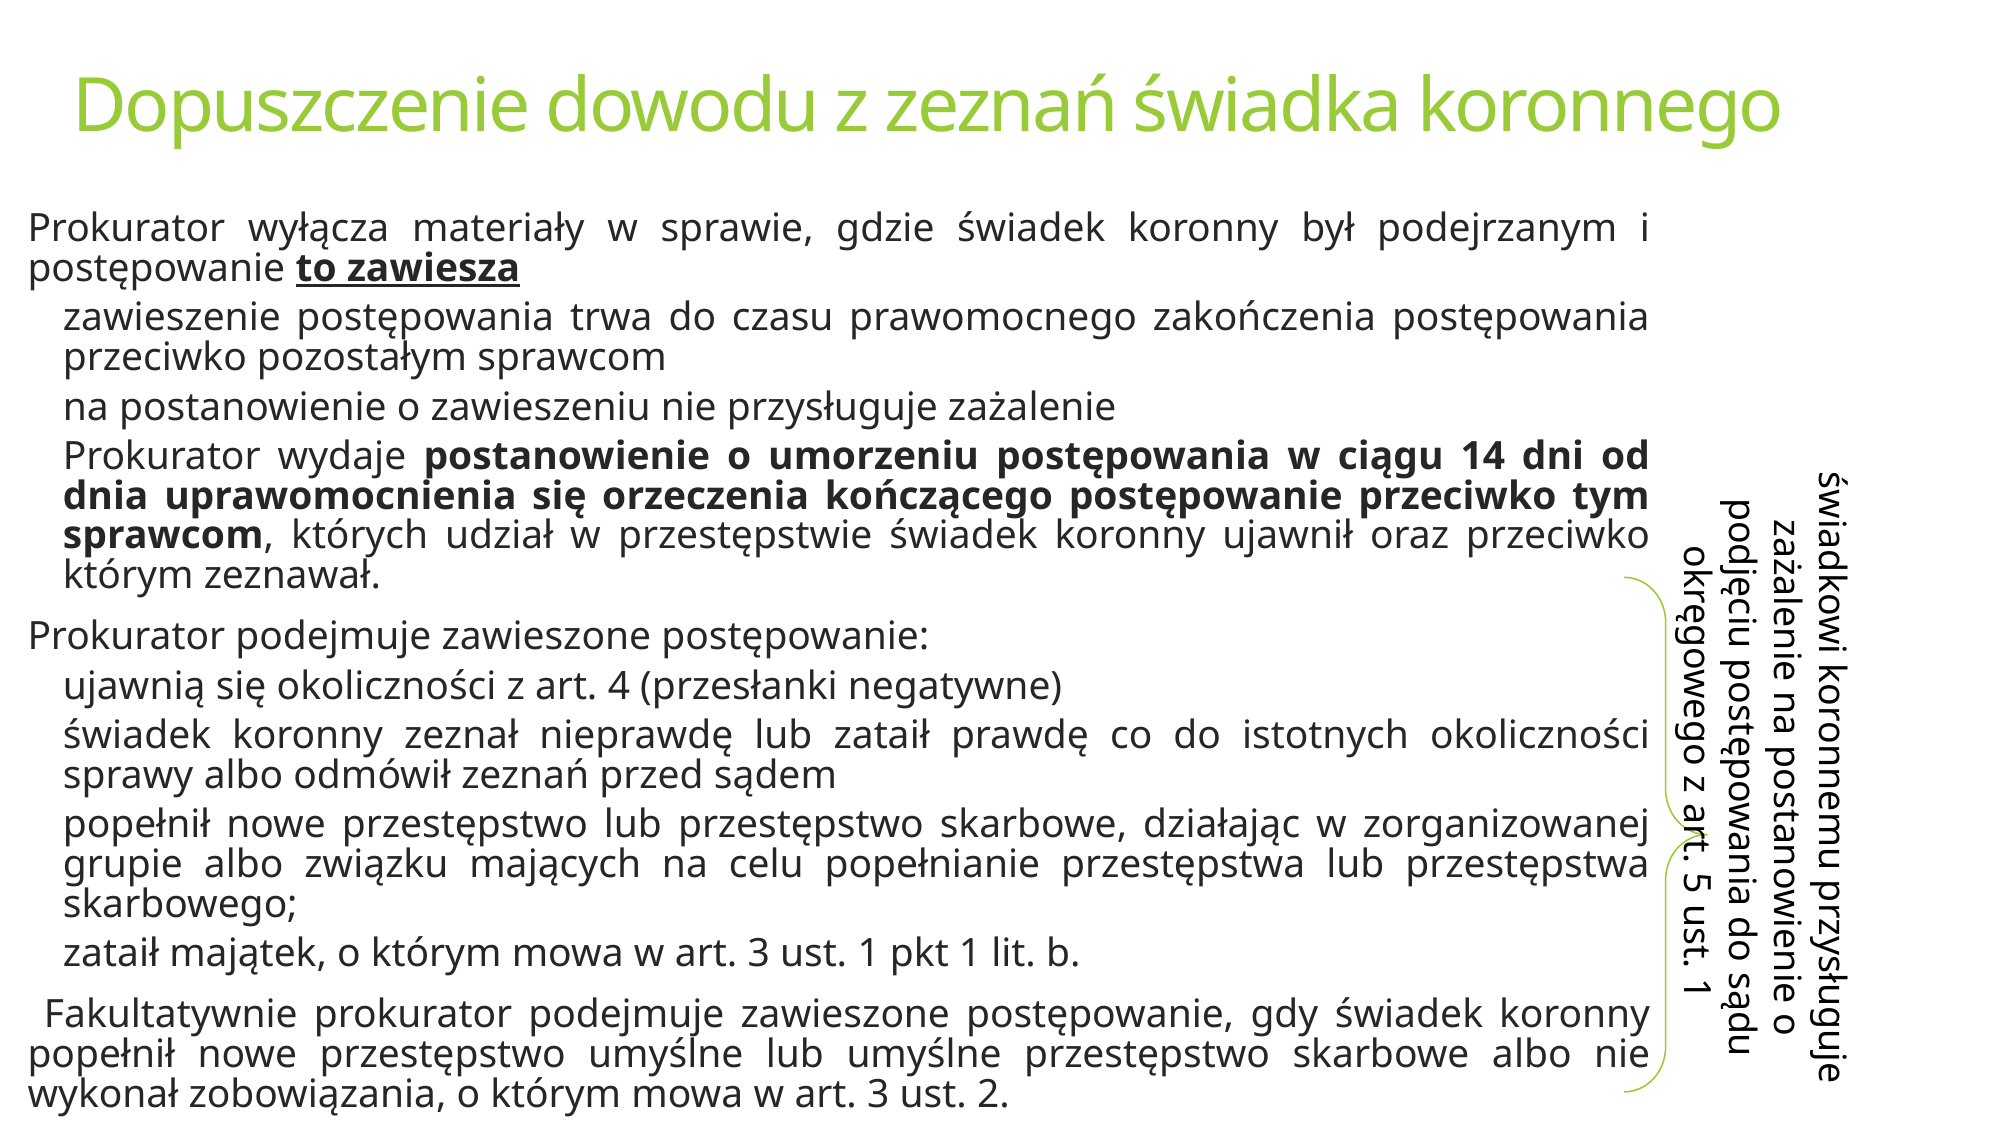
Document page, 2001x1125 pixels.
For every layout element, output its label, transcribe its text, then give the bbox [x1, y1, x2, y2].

text_box [1624, 576, 1652, 1093]
title Dopuszczenie dowodu z zeznań świadka koronnego [54, 0, 1797, 218]
text_box świadkowi koronnemu przysługuje zażalenie na postanowienie o podjęciu postępowania do sądu okręgowego z art. 5 ust. 1 [1652, 430, 1865, 1125]
list Prokurator wyłącza materiały w sprawie, gdzie świadek koronny był podejrzanym i postępowanie to zawiesza zawieszenie postępowania trwa do czasu prawomocnego zakończenia postępowania przeciwko pozostałym sprawcom na postanowienie o zawieszeniu nie przysługuje zażalenie Prokurator wydaje postanowienie o umorzeniu postępowania w ciągu 14 dni od dnia uprawomocnienia się orzeczenia kończącego postępowanie przeciwko tym sprawcom, których udział w przestępstwie świadek koronny ujawnił oraz przeciwko którym zeznawał. Prokurator podejmuje zawieszone postępowanie: ujawnią się okoliczności z art. 4 (przesłanki negatywne) świadek koronny zeznał nieprawdę lub zataił prawdę co do istotnych okoliczności sprawy albo odmówił zeznań przed sądem popełnił nowe przestępstwo lub przestępstwo skarbowe, działając w zorganizowanej grupie albo związku mających na celu popełnianie przestępstwa lub przestępstwa skarbowego; zataił majątek, o którym mowa w art. 3 ust. 1 pkt 1 lit. b. Fakultatywnie prokurator podejmuje zawieszone postępowanie, gdy świadek koronny popełnił nowe przestępstwo umyślne lub umyślne przestępstwo skarbowe albo nie wykonał zobowiązania, o którym mowa w art. 3 ust. 2. [0, 202, 1666, 1125]
